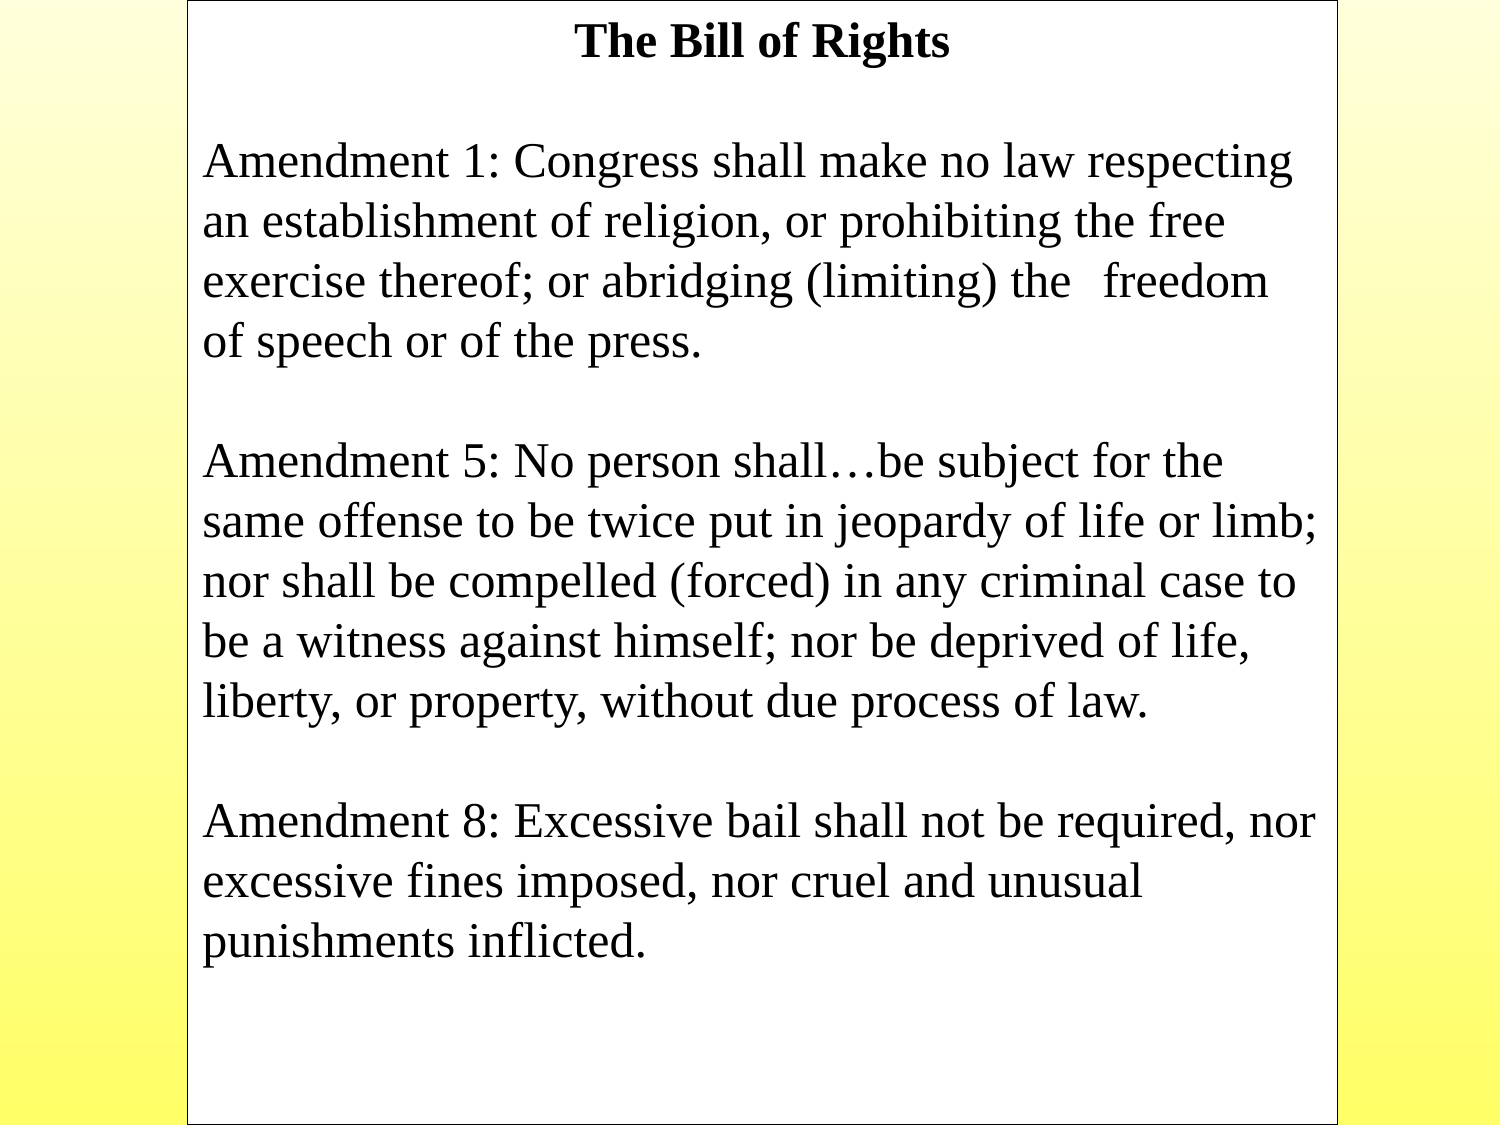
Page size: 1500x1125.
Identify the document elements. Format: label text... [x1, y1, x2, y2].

text_box The Bill of Rights Amendment 1: Congress shall make no law respecting an establishment of religion, or prohibiting the free exercise thereof; or abridging (limiting) the freedom of speech or of the press. Amendment 5: No person shall…be subject for the same offense to be twice put in jeopardy of life or limb; nor shall be compelled (forced) in any criminal case to be a witness against himself; nor be deprived of life, liberty, or property, without due process of law. Amendment 8: Excessive bail shall not be required, nor excessive fines imposed, nor cruel and unusual punishments inflicted. [187, 0, 1338, 1125]
